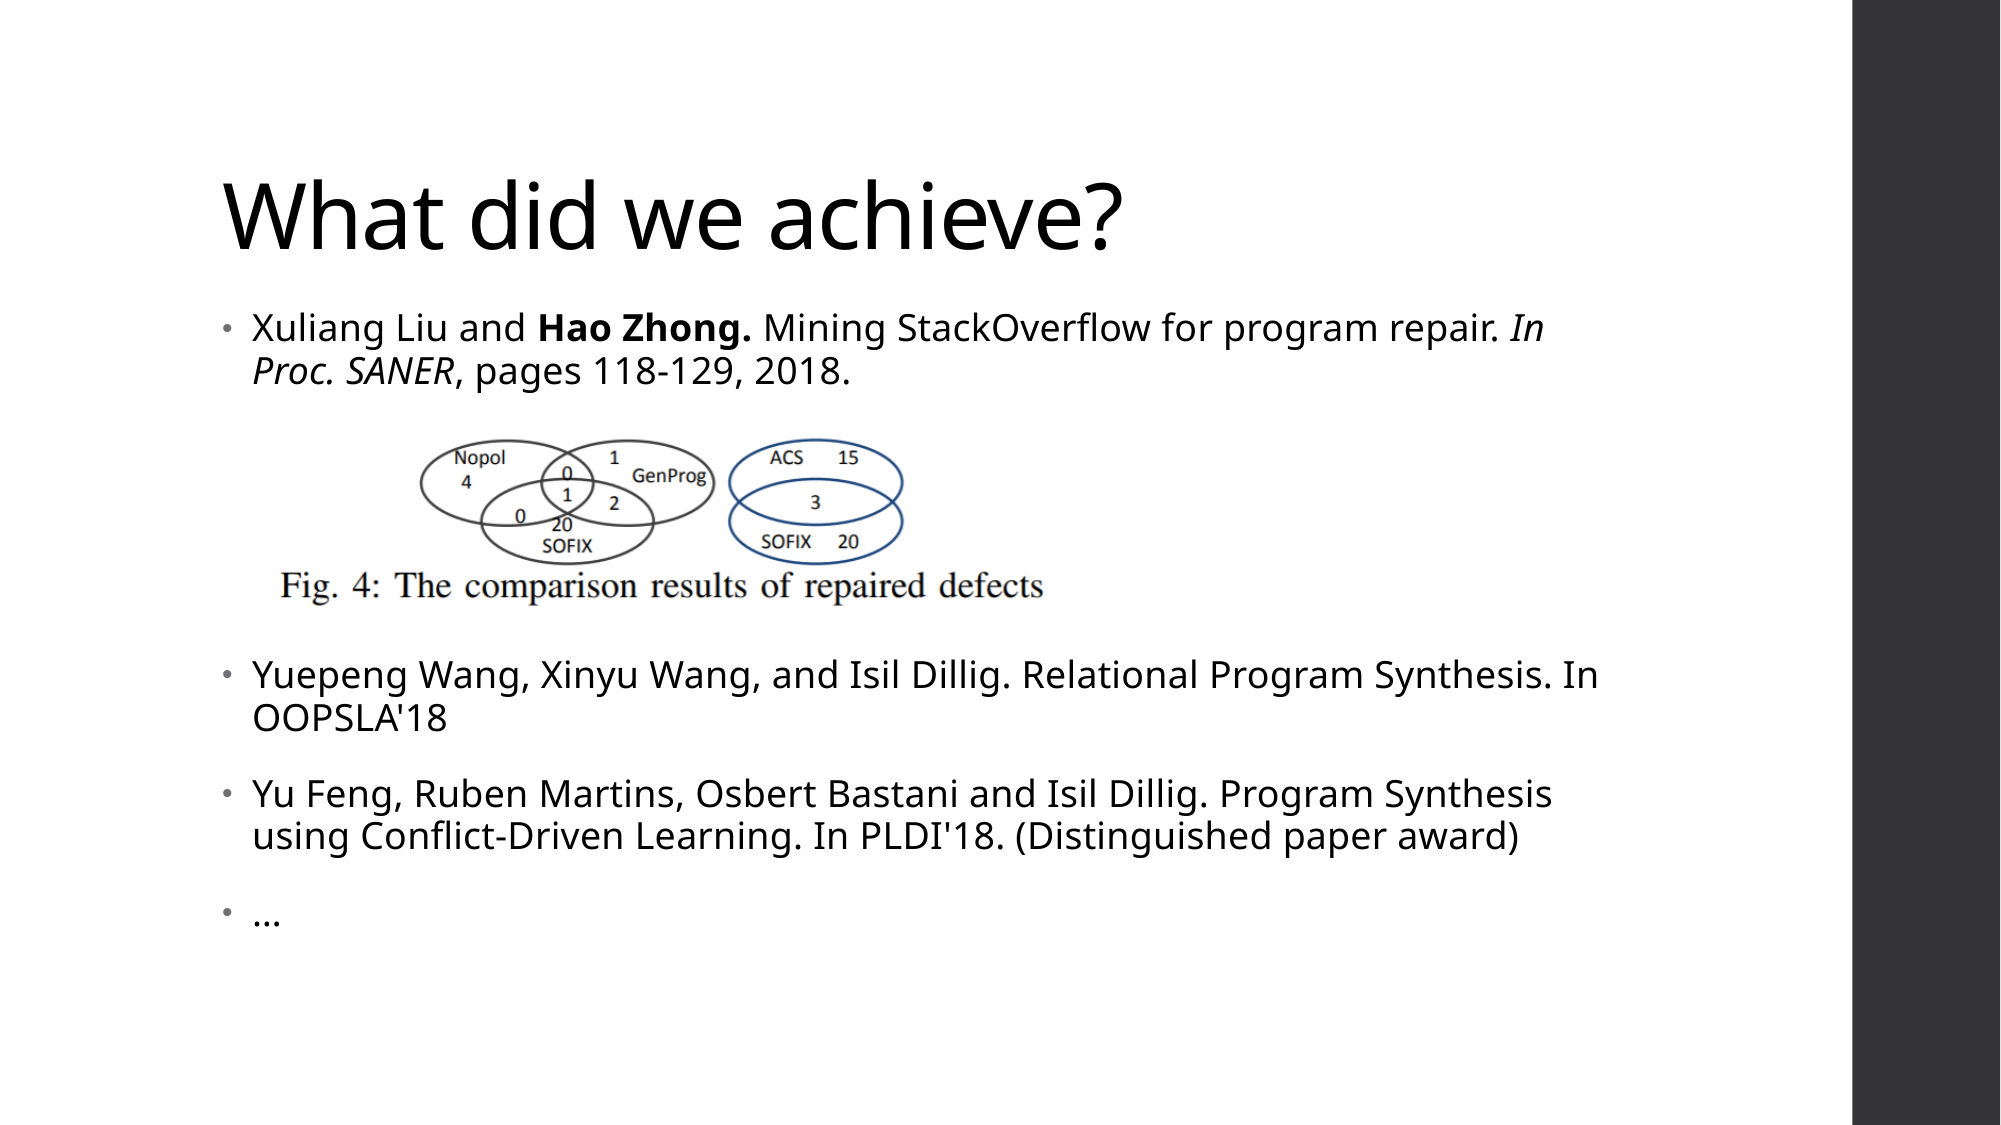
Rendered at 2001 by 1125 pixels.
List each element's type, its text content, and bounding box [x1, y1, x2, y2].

picture [267, 414, 1062, 609]
title What did we achieve? [206, 60, 1797, 278]
list Xuliang Liu and Hao Zhong. Mining StackOverflow for program repair. In Proc. SANER, pages 118-129, 2018. Yuepeng Wang, Xinyu Wang, and Isil Dillig. Relational Program Synthesis. In OOPSLA'18 Yu Feng, Ruben Martins, Osbert Bastani and Isil Dillig. Program Synthesis using Conflict-Driven Learning. In PLDI'18. (Distinguished paper award) … [206, 299, 1617, 1014]
